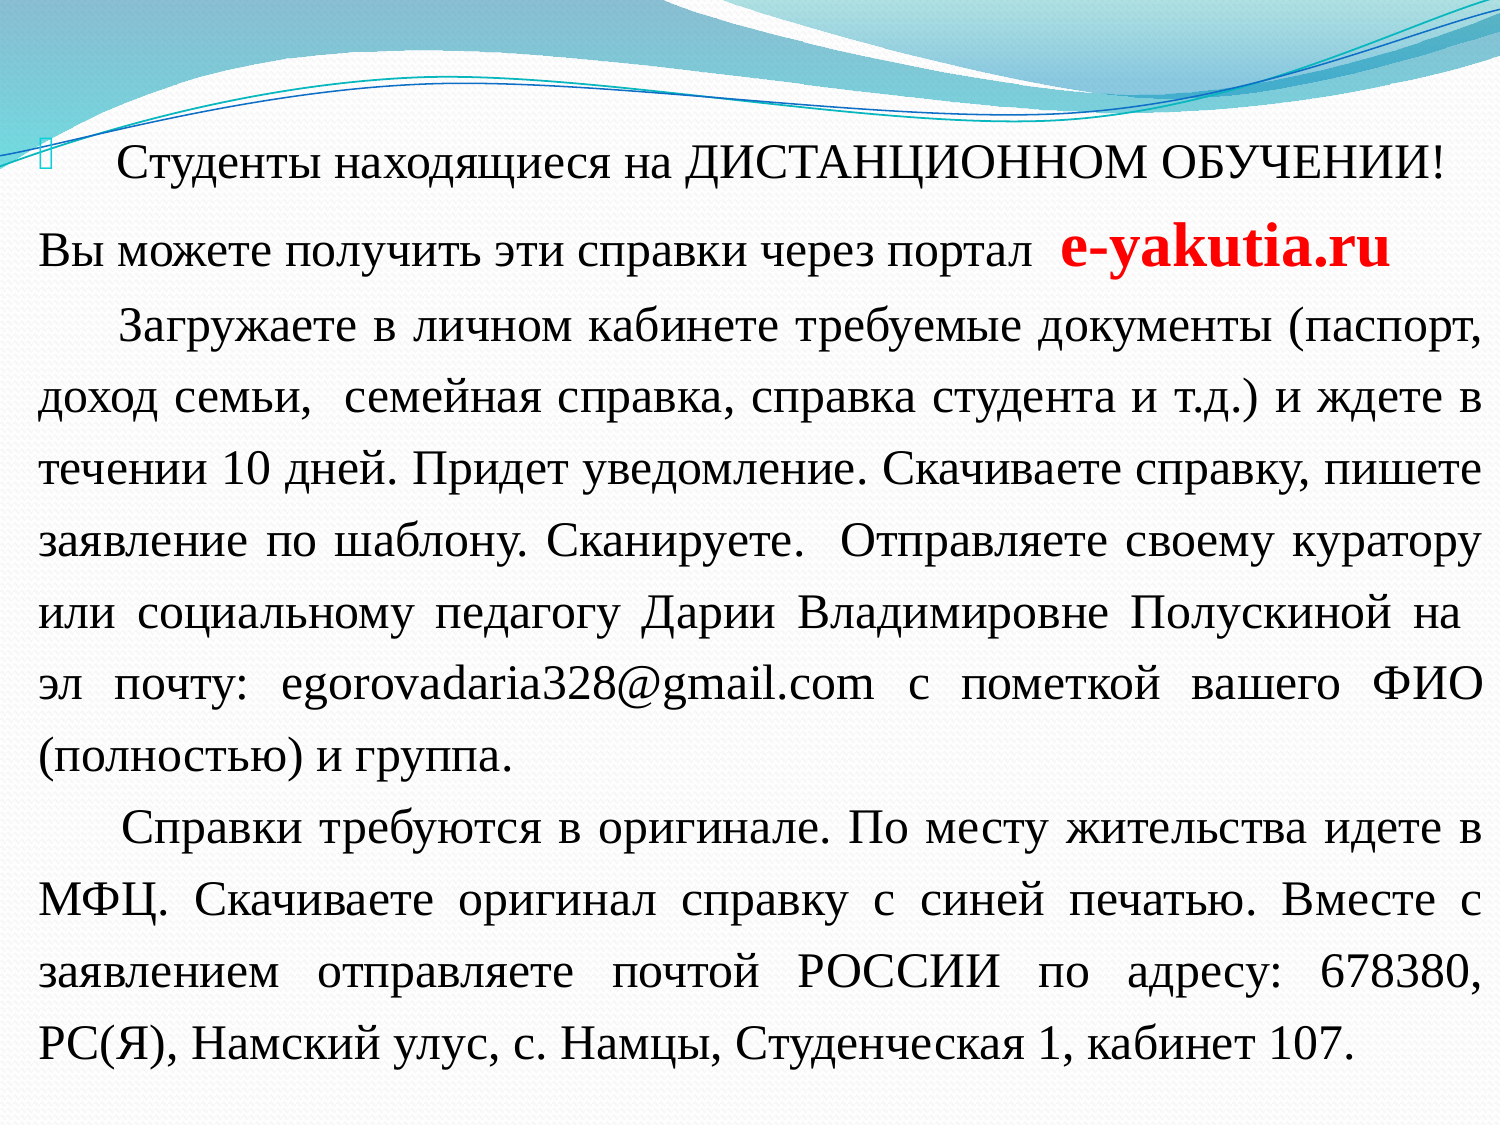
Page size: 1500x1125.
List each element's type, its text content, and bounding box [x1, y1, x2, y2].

list Студенты находящиеся на ДИСТАНЦИОННОМ ОБУЧЕНИИ! Вы можете получить эти справки через портал e-yakutia.ru Загружаете в личном кабинете требуемые документы (паспорт, доход семьи, семейная справка, справка студента и т.д.) и ждете в течении 10 дней. Придет уведомление. Скачиваете справку, пишете заявление по шаблону. Сканируете. Отправляете своему куратору или социальному педагогу Дарии Владимировне Полускиной на эл почту: egorovadaria328@gmail.com с пометкой вашего ФИО (полностью) и группа. Справки требуются в оригинале. По месту жительства идете в МФЦ. Скачиваете оригинал справку с синей печатью. Вместе с заявлением отправляете почтой РОССИИ по адресу: 678380, РС(Я), Намский улус, с. Намцы, Студенческая 1, кабинет 107. [23, 58, 1500, 1094]
